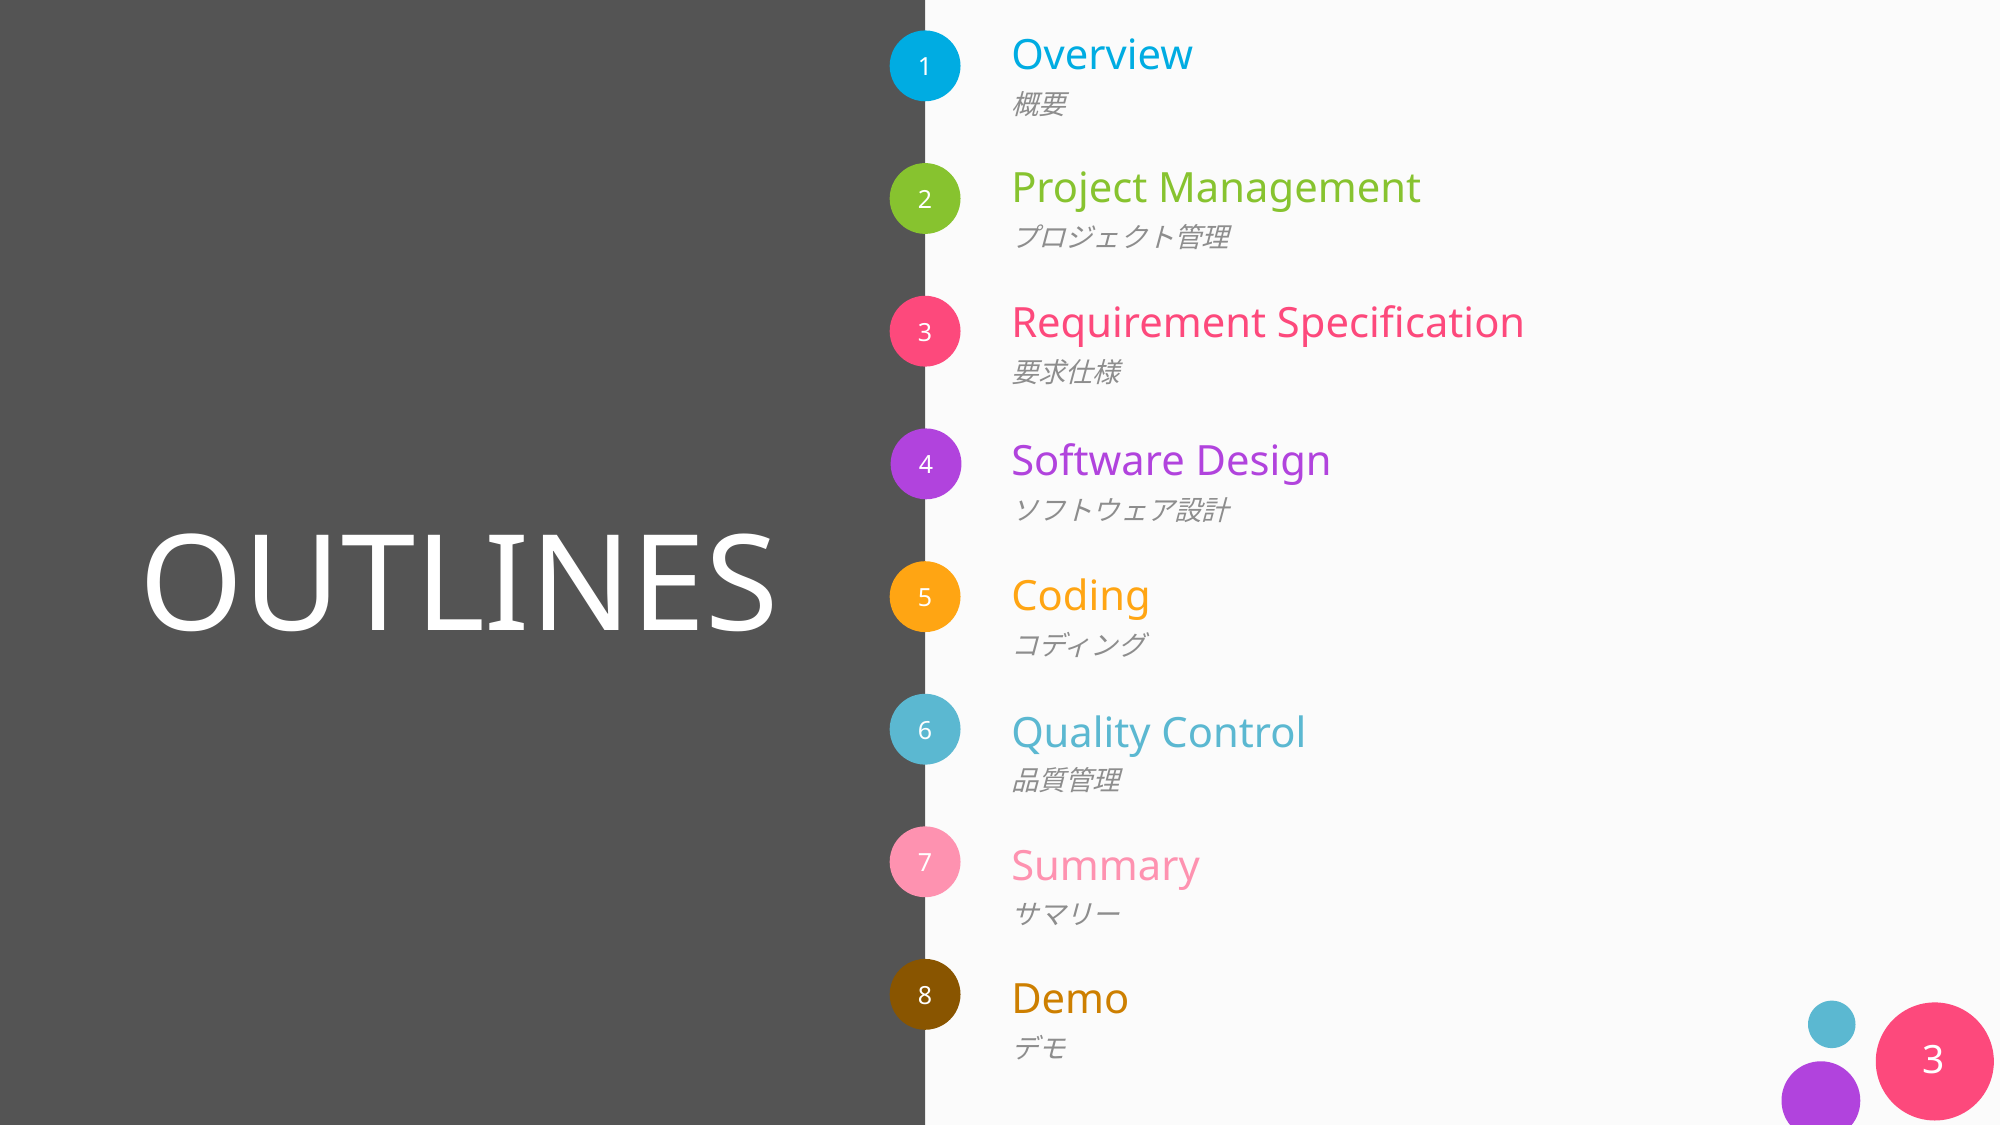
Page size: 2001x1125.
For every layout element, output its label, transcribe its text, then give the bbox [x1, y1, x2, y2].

list Coding [984, 543, 1890, 608]
list サマリー [984, 877, 1890, 944]
list Requirement Specification [984, 270, 1890, 335]
list Project Management [984, 135, 1890, 200]
list Quality Control [984, 681, 1890, 743]
list Demo [984, 946, 1890, 1011]
list 品質管理 [984, 743, 1890, 810]
list Overview [984, 2, 1890, 67]
list Software Design [984, 408, 1890, 473]
list コディング [984, 608, 1890, 675]
slide_number 3 [1874, 1031, 1993, 1092]
list Summary [984, 813, 1890, 877]
list 要求仕様 [984, 335, 1890, 402]
list ソフトウェア設計 [984, 473, 1890, 540]
list デモ [984, 1011, 1890, 1078]
title OUTLINES [91, 128, 827, 1026]
list 概要 [984, 67, 1890, 134]
list プロジェクト管理 [984, 200, 1890, 267]
